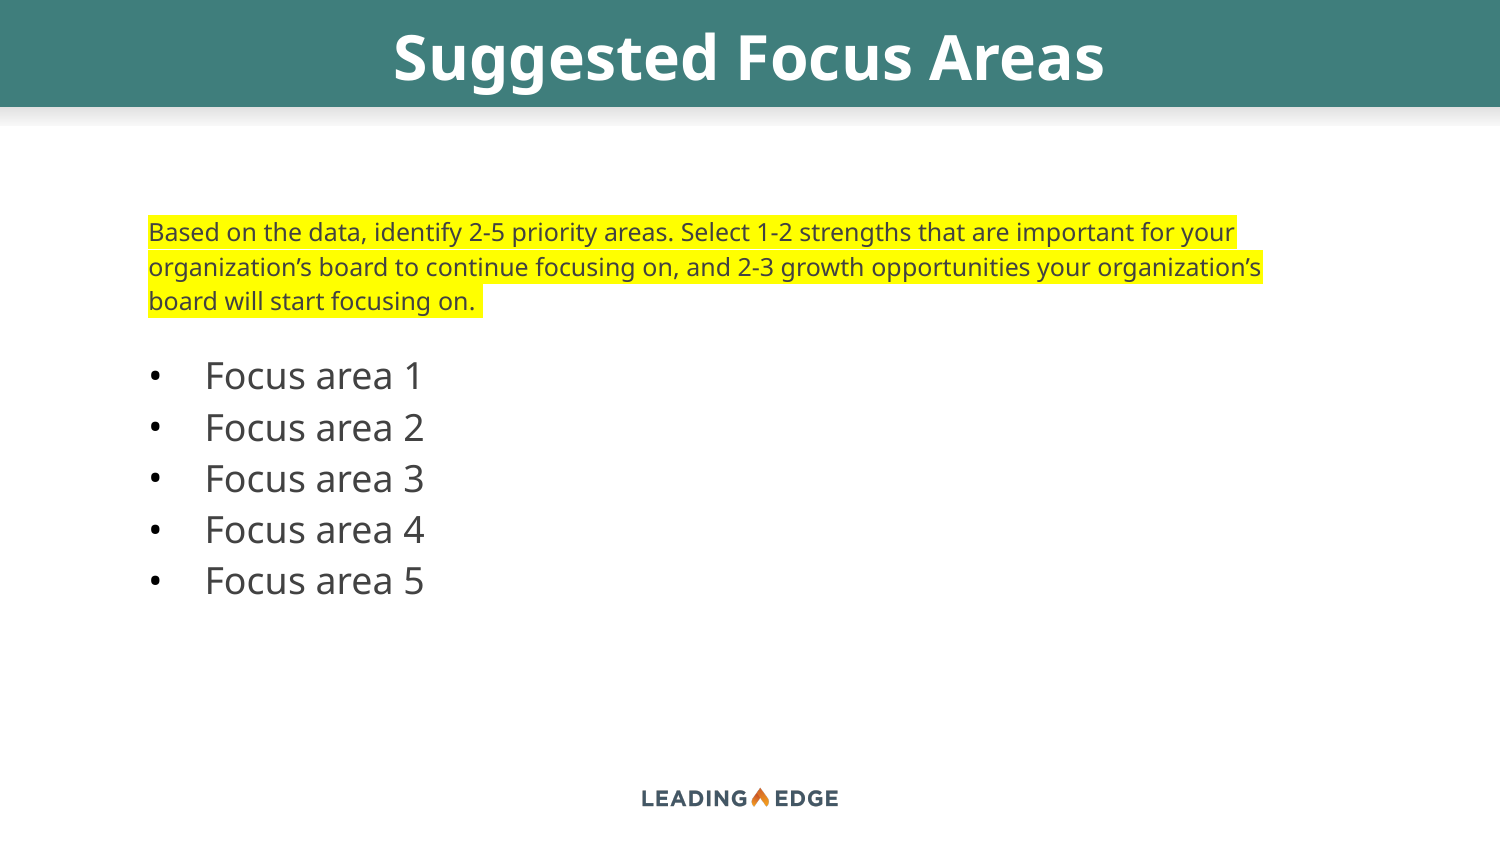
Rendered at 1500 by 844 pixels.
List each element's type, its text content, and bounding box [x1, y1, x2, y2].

text_box Based on the data, identify 2-5 priority areas. Select 1-2 strengths that are important for your organization’s board to continue focusing on, and 2-3 growth opportunities your organization’s board will start focusing on. Focus area 1 Focus area 2 Focus area 3 Focus area 4 Focus area 5 [133, 197, 1293, 675]
picture [630, 779, 850, 817]
title Suggested Focus Areas [0, 2, 1500, 102]
